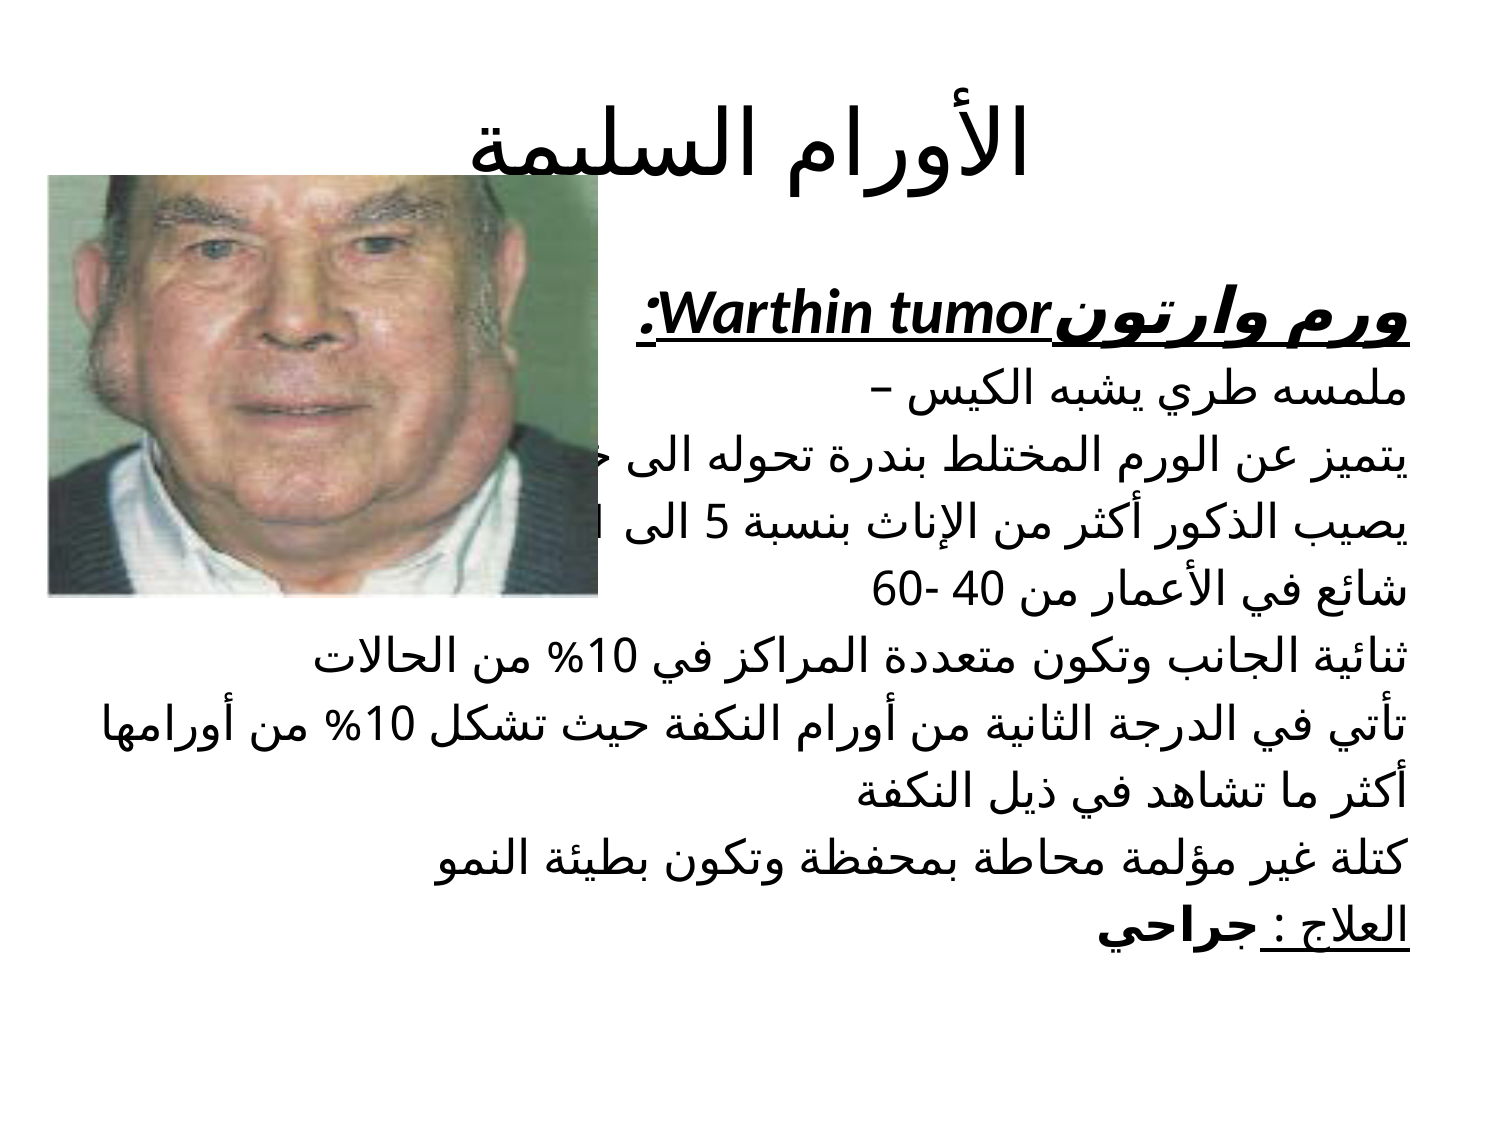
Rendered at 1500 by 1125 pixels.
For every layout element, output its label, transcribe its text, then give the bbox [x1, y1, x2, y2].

title الأورام السليمة [75, 45, 1425, 233]
list ورم وارتونWarthin tumor: ملمسه طري يشبه الكيس – يتميز عن الورم المختلط بندرة تحوله الى خباثة يصيب الذكور أكثر من الإناث بنسبة 5 الى 1 شائع في الأعمار من 40 -60 ثنائية الجانب وتكون متعددة المراكز في 10% من الحالات تأتي في الدرجة الثانية من أورام النكفة حيث تشكل 10% من أورامها أكثر ما تشاهد في ذيل النكفة كتلة غير مؤلمة محاطة بمحفظة وتكون بطيئة النمو العلاج : جراحي [75, 262, 1425, 1005]
picture [46, 175, 598, 598]
